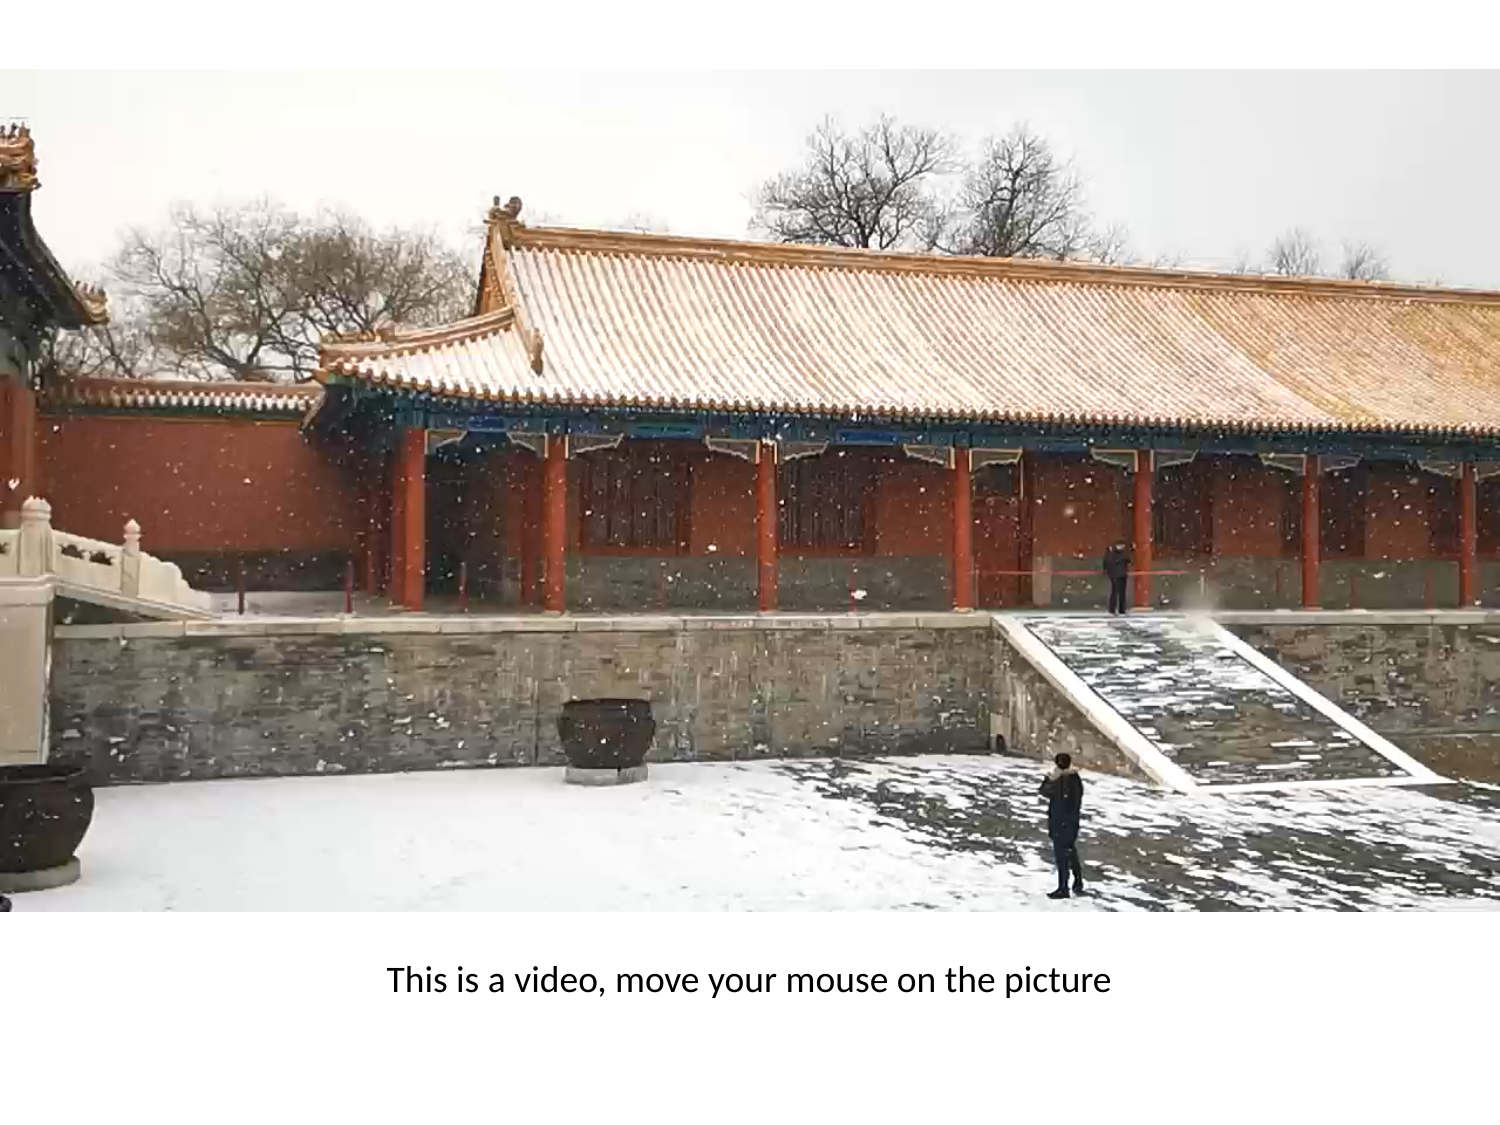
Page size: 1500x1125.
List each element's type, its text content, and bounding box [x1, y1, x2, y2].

text_box This is a video, move your mouse on the picture [371, 947, 1128, 1008]
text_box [0, 68, 1500, 913]
